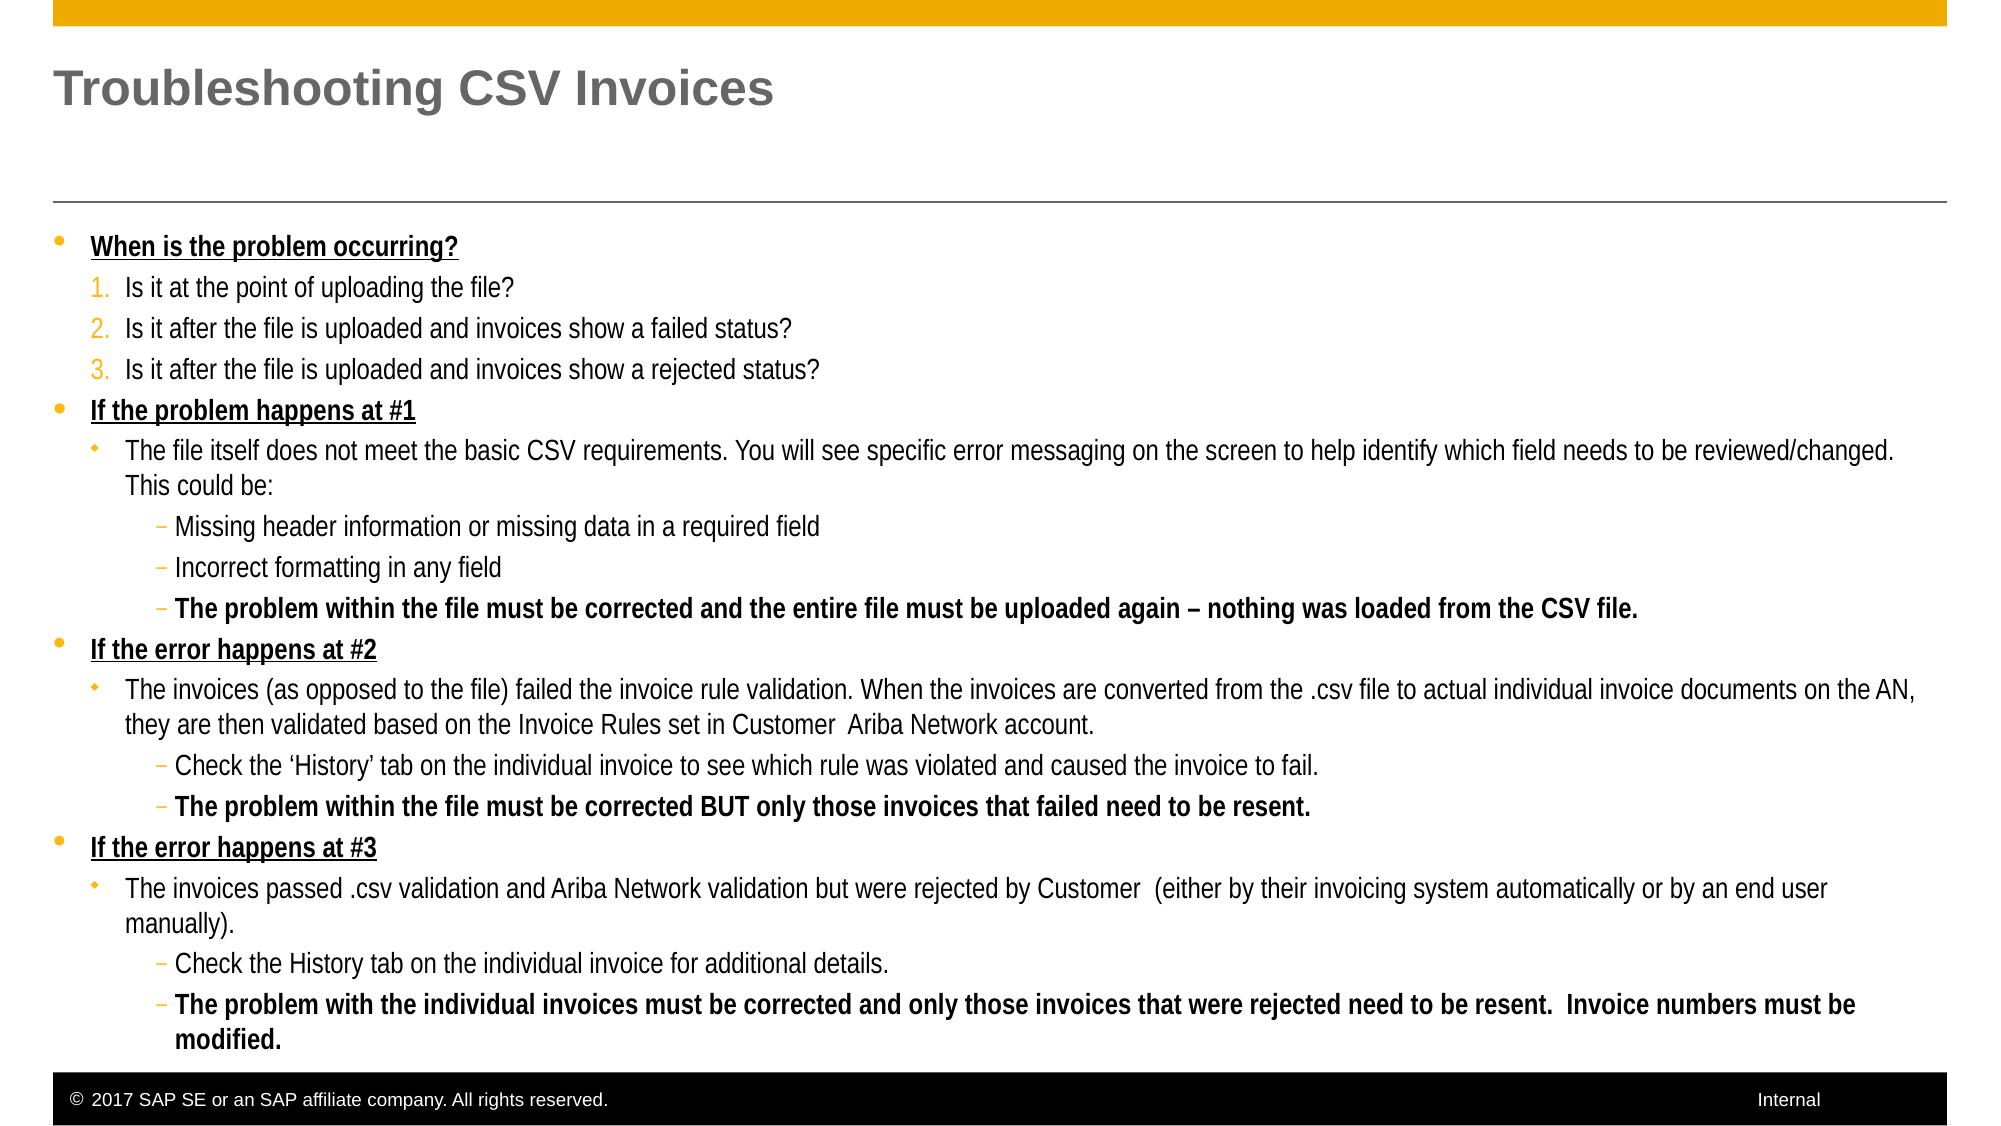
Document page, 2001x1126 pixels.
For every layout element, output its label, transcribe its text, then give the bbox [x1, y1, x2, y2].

title Troubleshooting CSV Invoices [53, 53, 1947, 178]
list When is the problem occurring? Is it at the point of uploading the file? Is it after the file is uploaded and invoices show a failed status? Is it after the file is uploaded and invoices show a rejected status? If the problem happens at #1 The file itself does not meet the basic CSV requirements. You will see specific error messaging on the screen to help identify which field needs to be reviewed/changed. This could be: Missing header information or missing data in a required field Incorrect formatting in any field The problem within the file must be corrected and the entire file must be uploaded again – nothing was loaded from the CSV file. If the error happens at #2 The invoices (as opposed to the file) failed the invoice rule validation. When the invoices are converted from the .csv file to actual individual invoice documents on the AN, they are then validated based on the Invoice Rules set in Customer Ariba Network account. Check the ‘History’ tab on the individual invoice to see which rule was violated and caused the invoice to fail. The problem within the file must be corrected BUT only those invoices that failed need to be resent. If the error happens at #3 The invoices passed .csv validation and Ariba Network validation but were rejected by Customer (either by their invoicing system automatically or by an end user manually). Check the History tab on the individual invoice for additional details. The problem with the individual invoices must be corrected and only those invoices that were rejected need to be resent. Invoice numbers must be modified. [53, 227, 1947, 1065]
